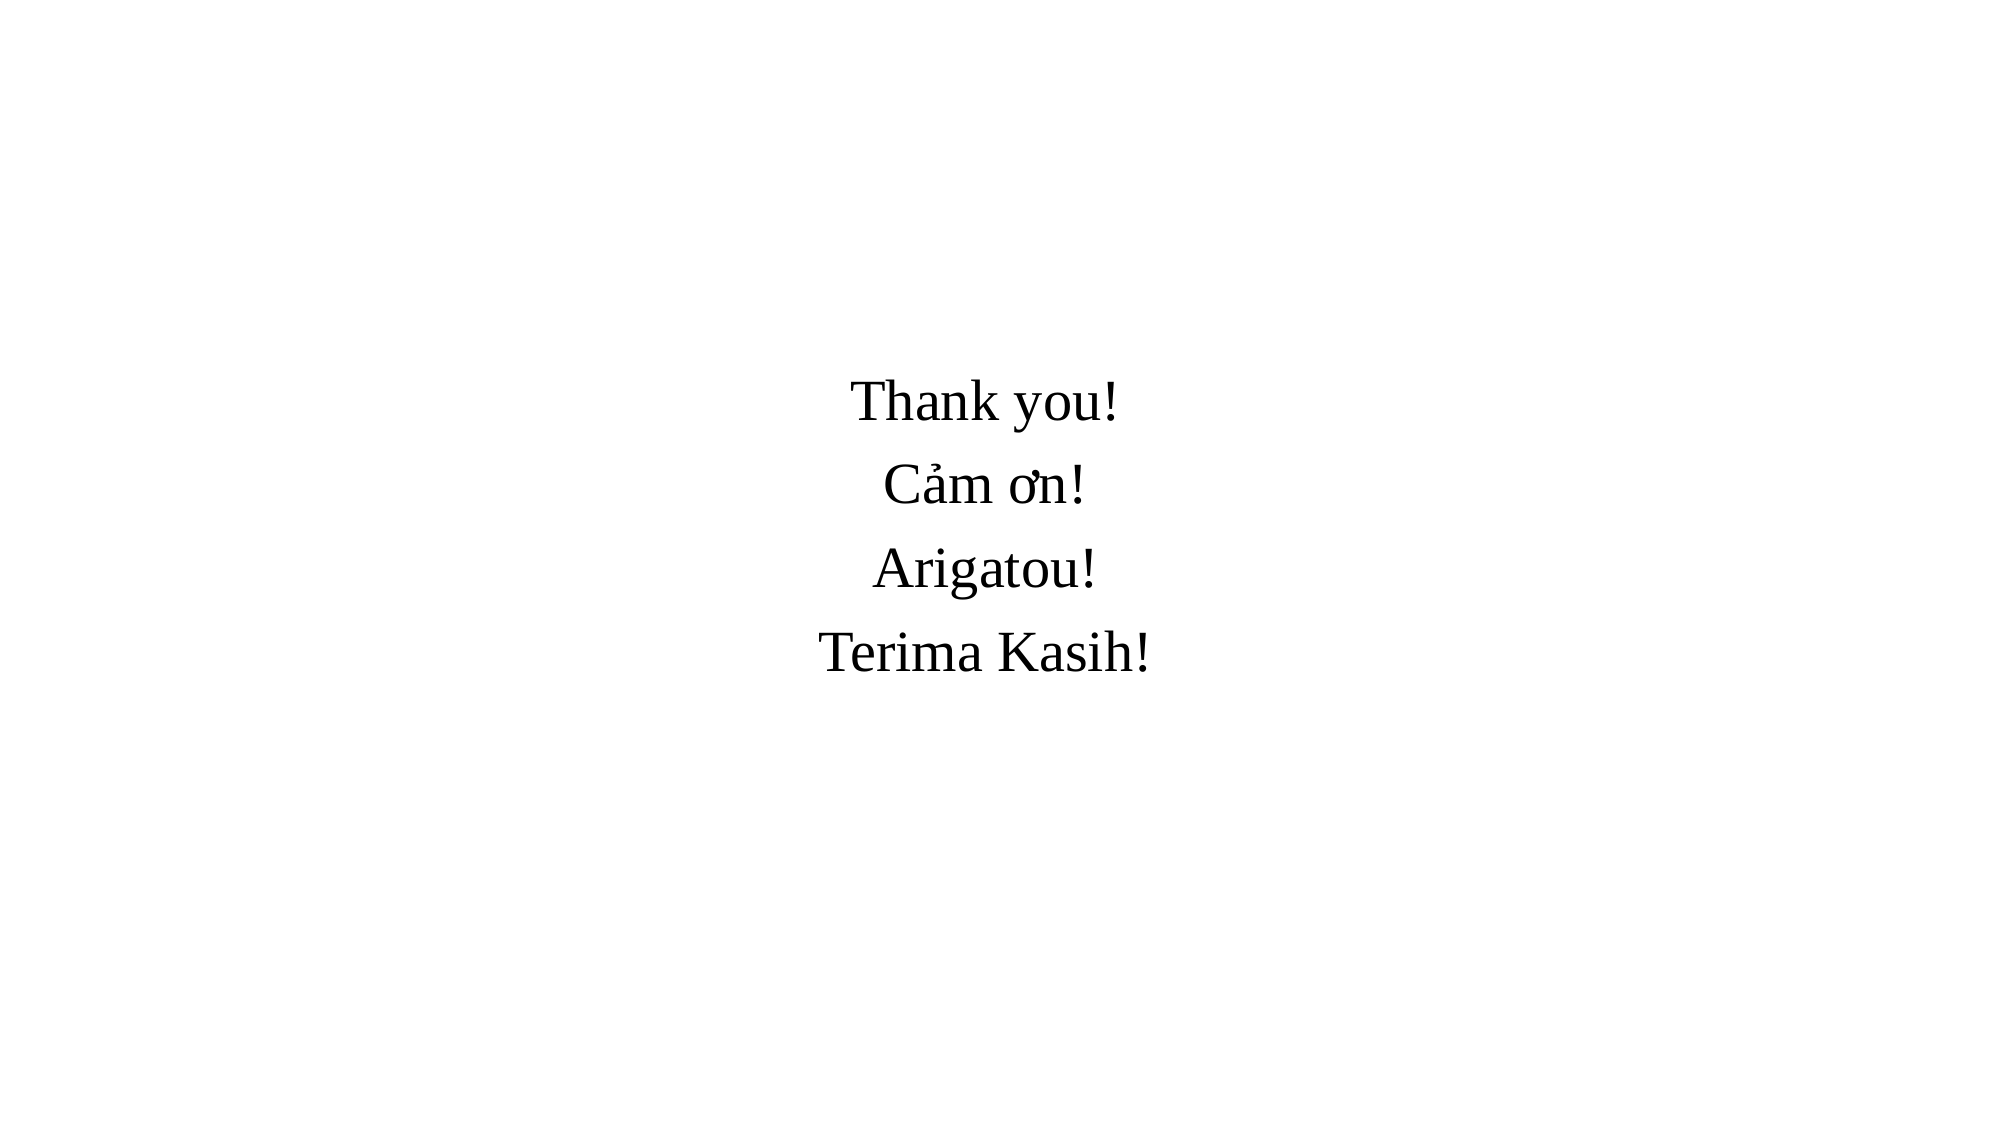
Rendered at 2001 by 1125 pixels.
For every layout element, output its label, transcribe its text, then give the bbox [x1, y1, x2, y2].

list Thank you! Cảm ơn! Arigatou! Terima Kasih! [754, 362, 1218, 726]
